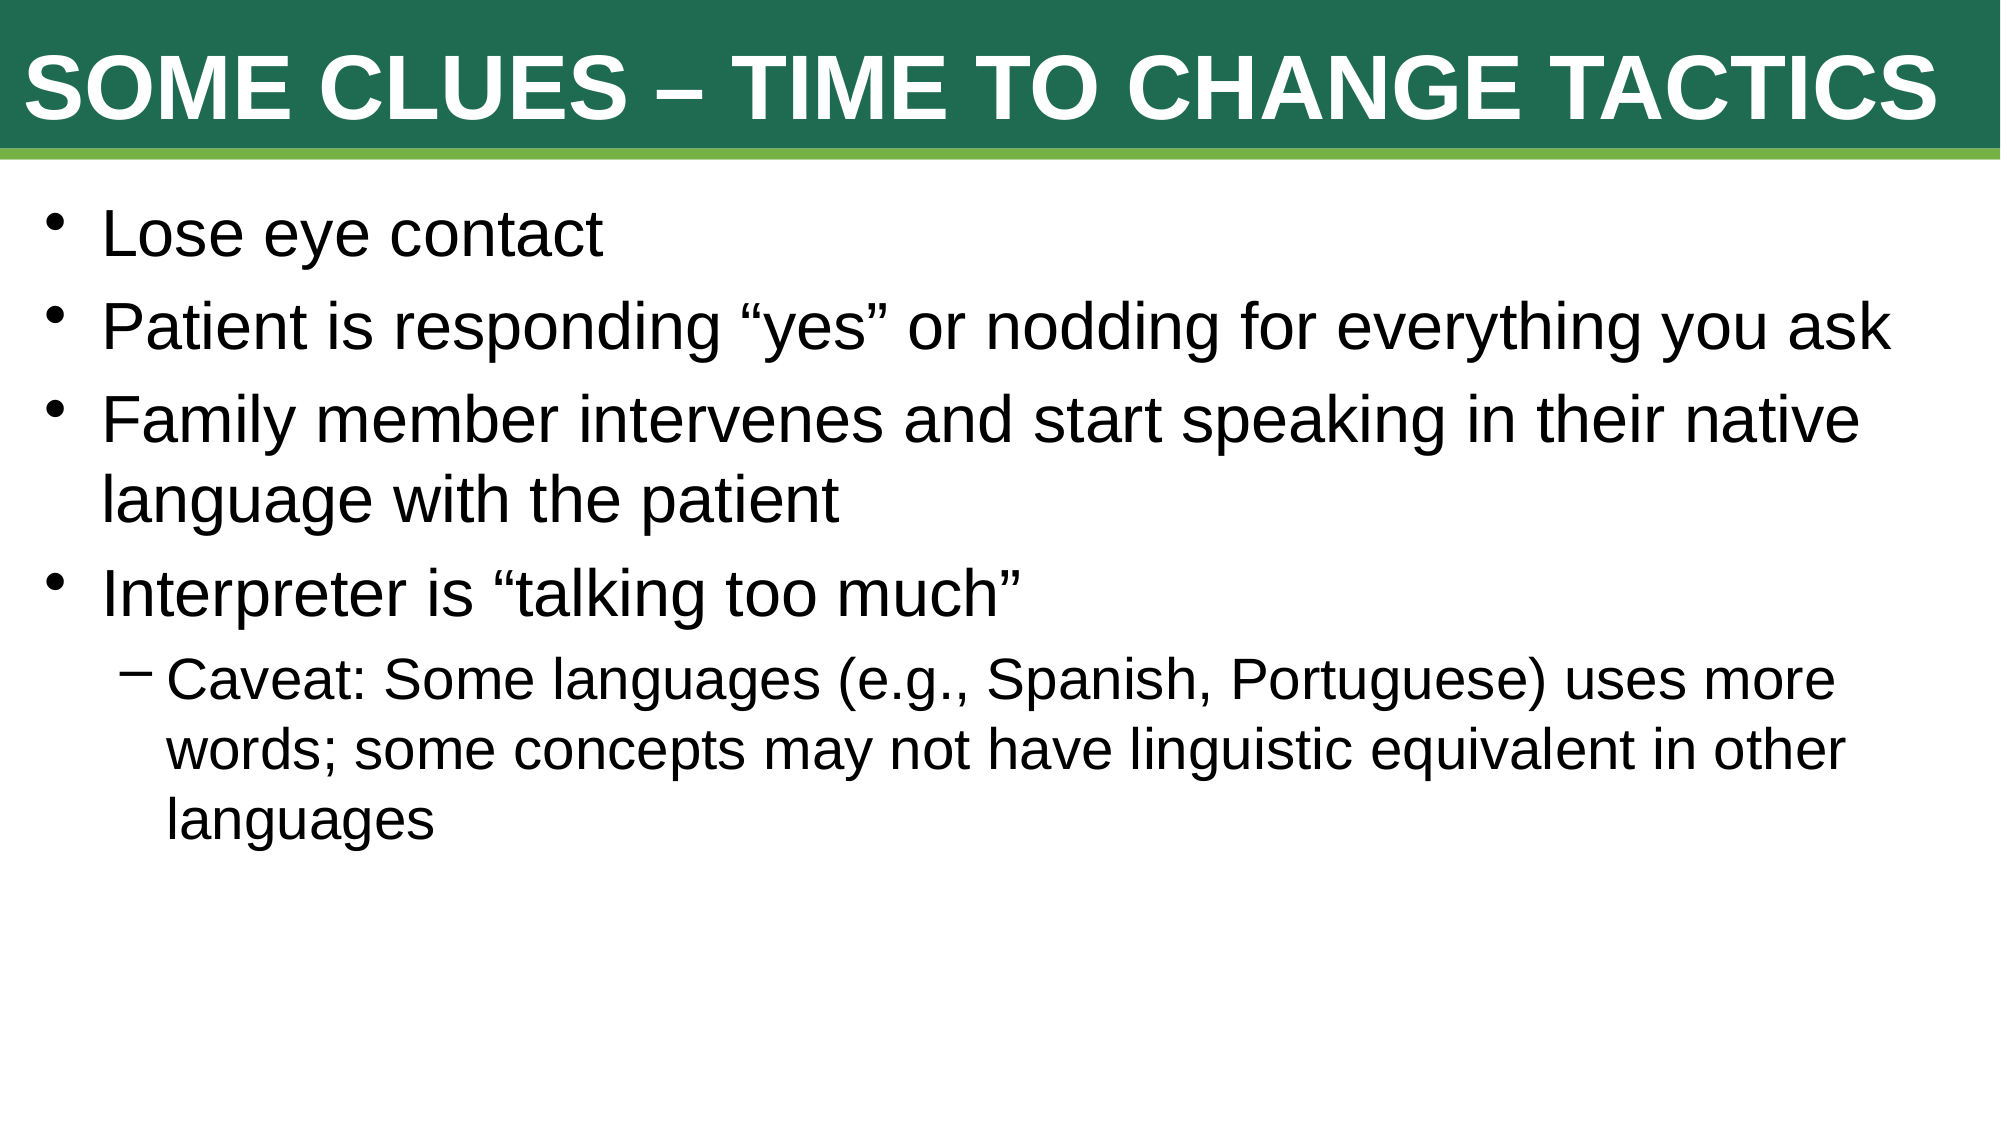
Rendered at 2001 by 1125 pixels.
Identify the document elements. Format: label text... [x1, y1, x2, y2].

text_box SOME CLUES – TIME TO CHANGE TACTICS [0, 0, 1976, 177]
picture [0, 0, 2001, 1125]
text_box Lose eye contact Patient is responding “yes” or nodding for everything you ask Family member intervenes and start speaking in their native language with the patient Interpreter is “talking too much” Caveat: Some languages (e.g., Spanish, Portuguese) uses more words; some concepts may not have linguistic equivalent in other languages [30, 182, 1976, 1093]
